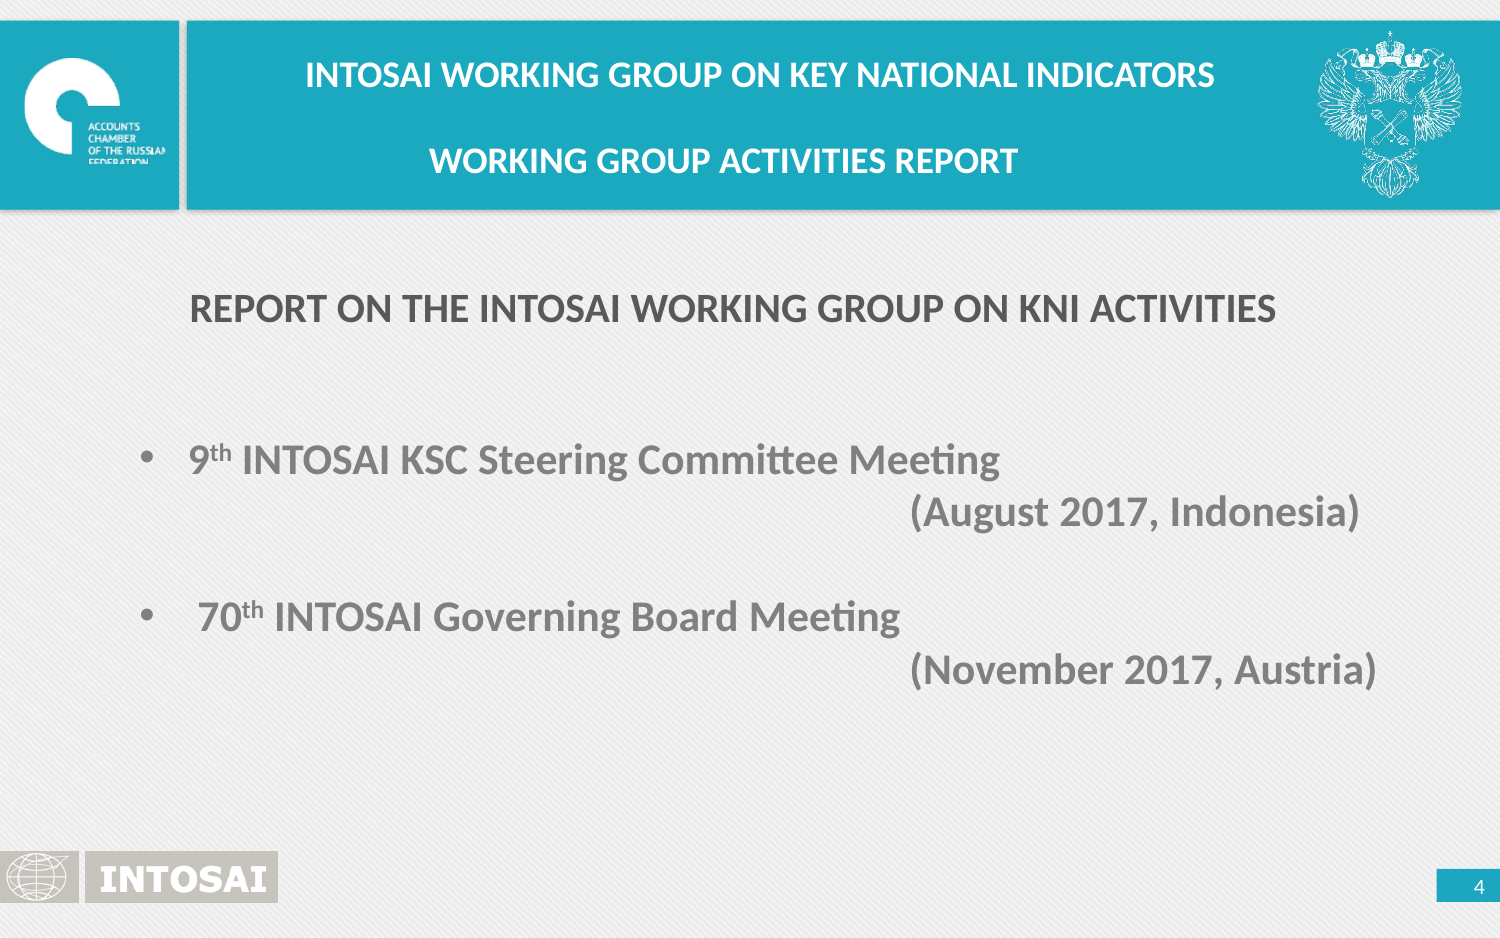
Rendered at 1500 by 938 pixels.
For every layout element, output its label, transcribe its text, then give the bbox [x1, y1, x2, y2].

text_box INTOSAI WORKING GROUP ON KEY NATIONAL INDICATORS [290, 42, 1273, 103]
text_box WORKING GROUP ACTIVITIES REPORT [414, 128, 1043, 188]
text_box REPORT ON THE INTOSAI WORKING GROUP ON KNI ACTIVITIES [103, 273, 1306, 338]
picture [0, 0, 1500, 938]
text_box 9th INTOSAI KSC Steering Committee Meeting (August 2017, Indonesia) 70th INTOSAI Governing Board Meeting (November 2017, Austria) [124, 423, 1413, 769]
